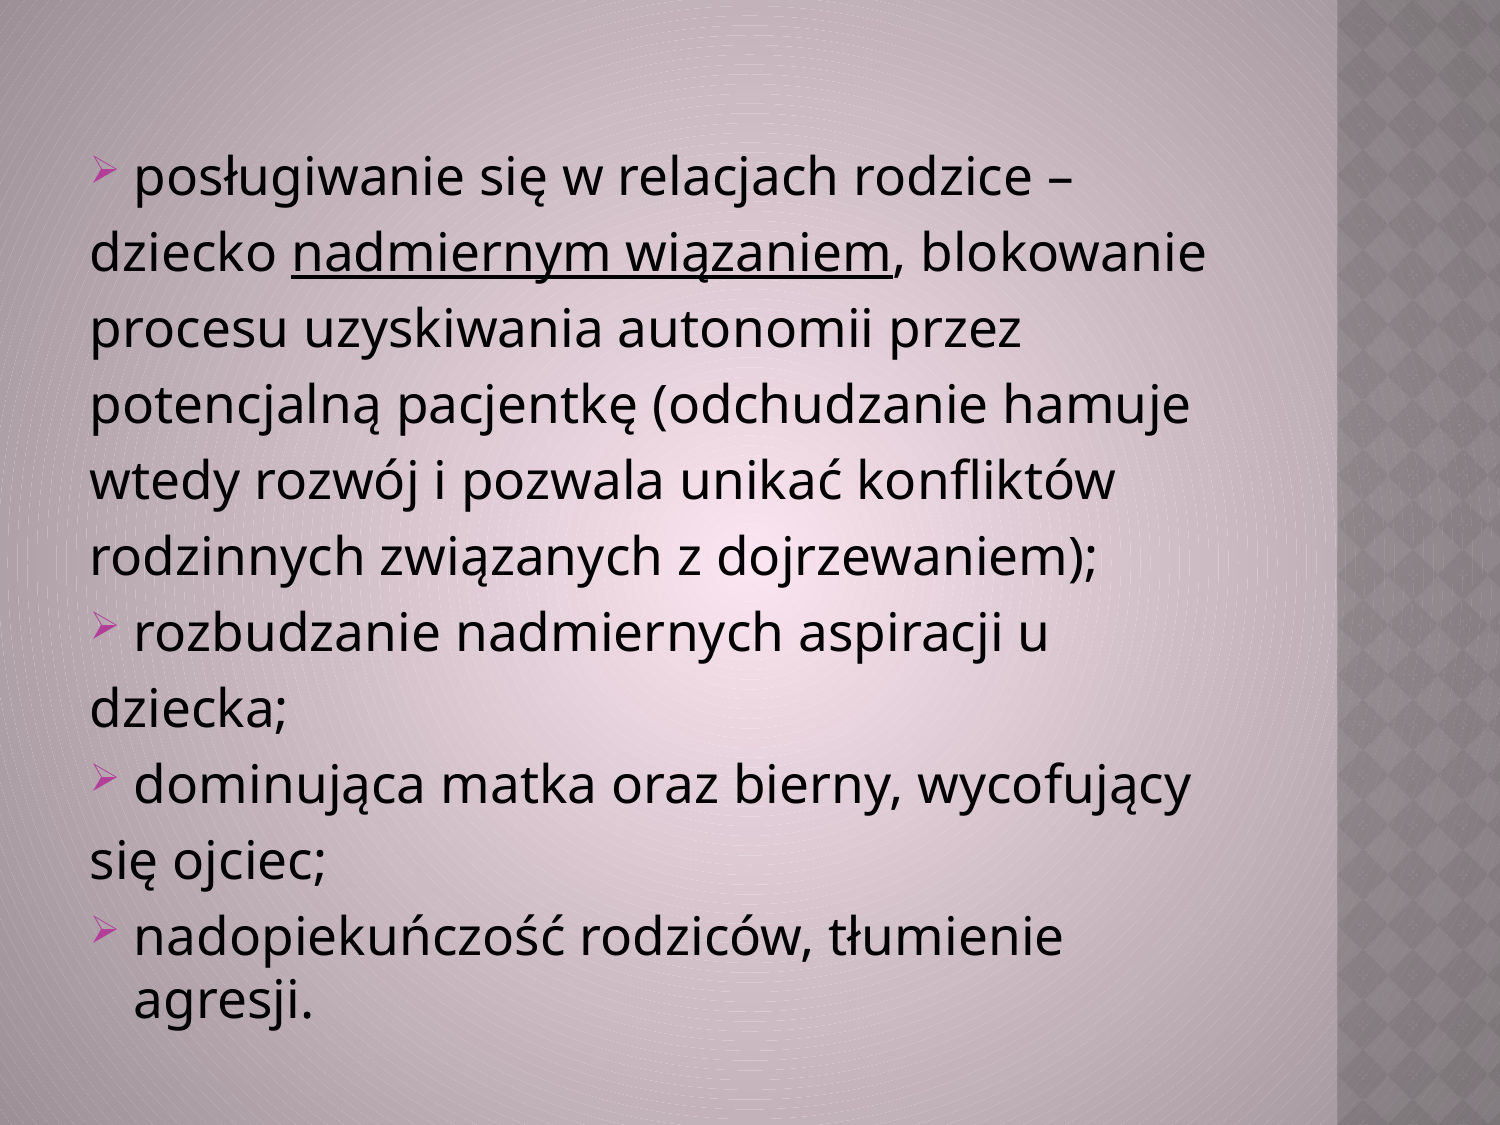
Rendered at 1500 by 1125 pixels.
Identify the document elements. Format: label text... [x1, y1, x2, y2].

list posługiwanie się w relacjach rodzice – dziecko nadmiernym wiązaniem, blokowanie procesu uzyskiwania autonomii przez potencjalną pacjentkę (odchudzanie hamuje wtedy rozwój i pozwala unikać konfliktów rodzinnych związanych z dojrzewaniem); rozbudzanie nadmiernych aspiracji u dziecka; dominująca matka oraz bierny, wycofujący się ojciec; nadopiekuńczość rodziców, tłumienie agresji. [75, 58, 1263, 1043]
